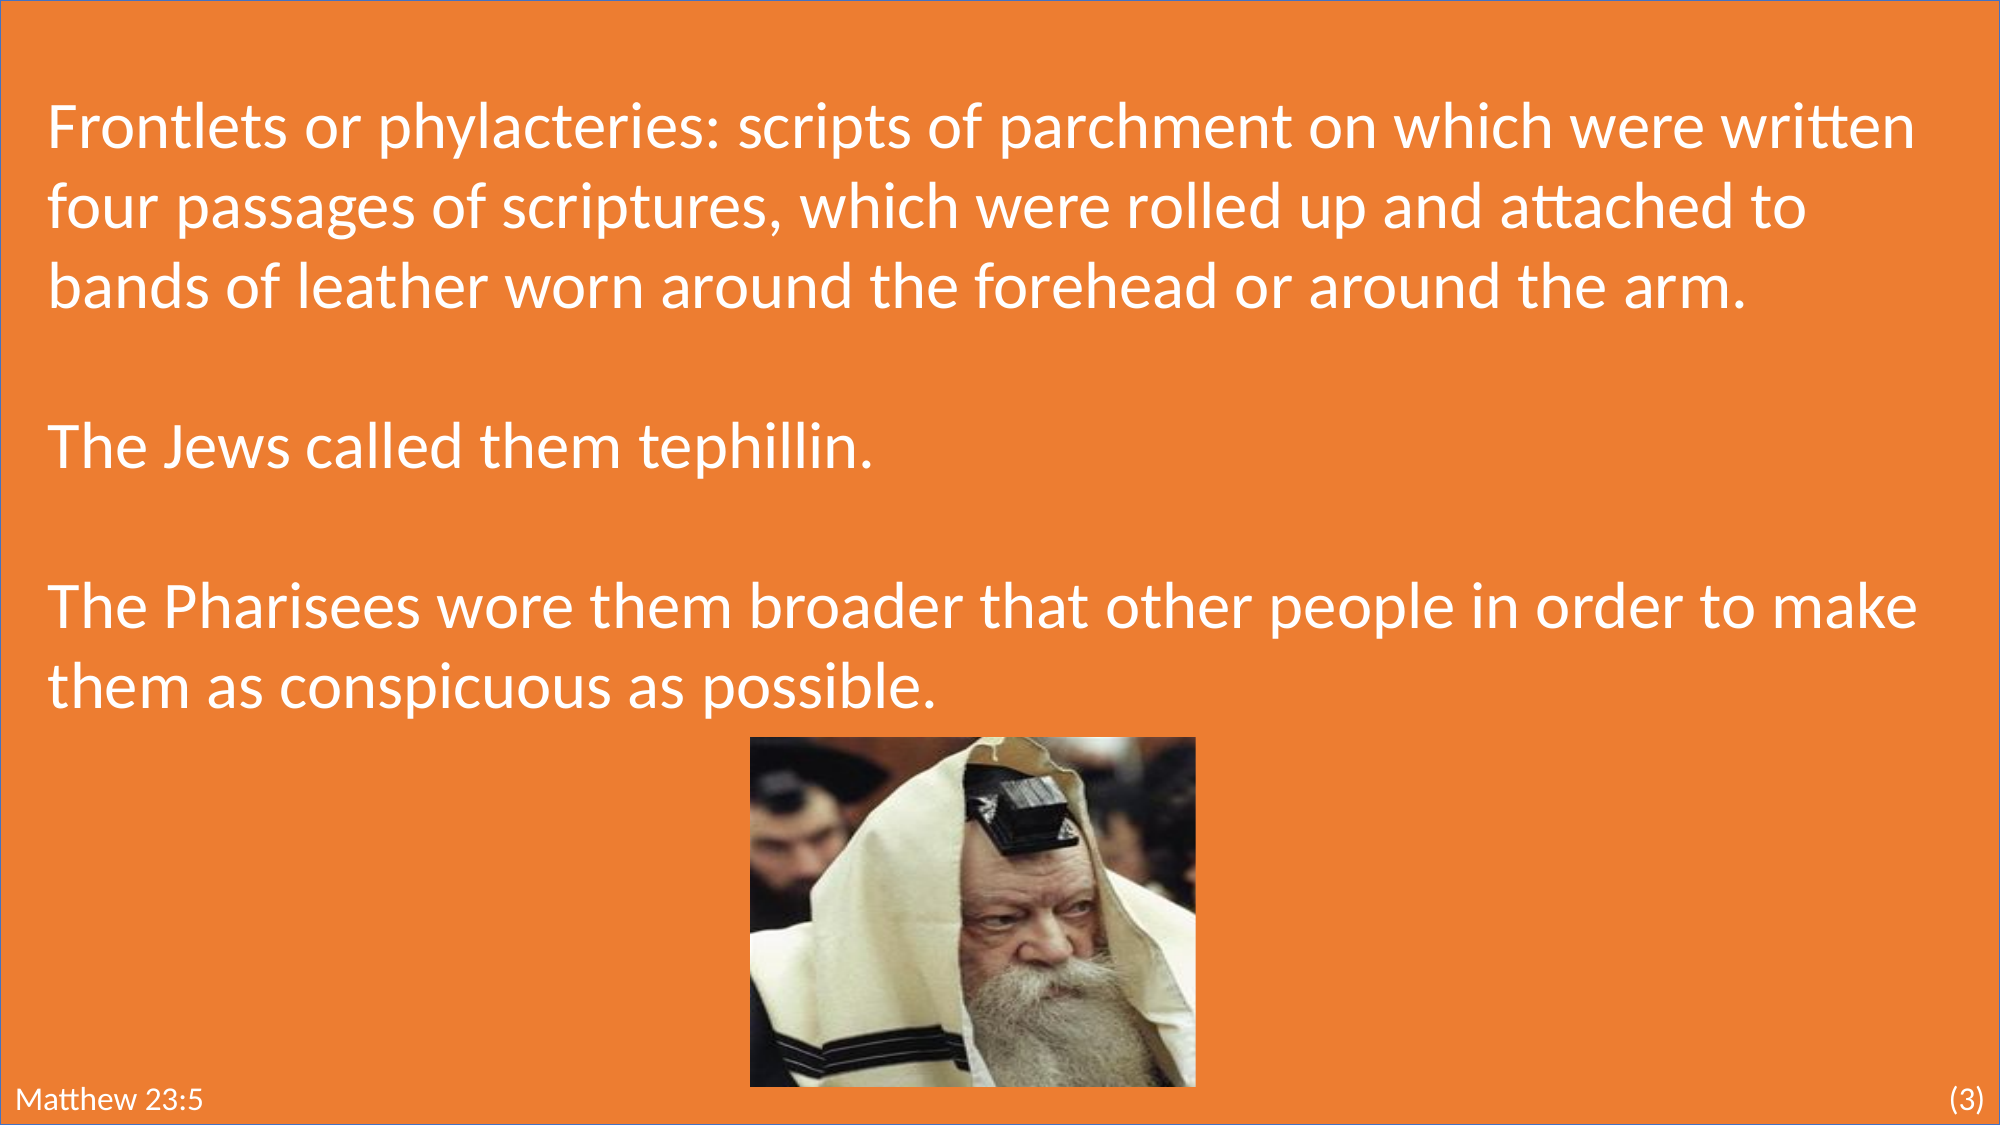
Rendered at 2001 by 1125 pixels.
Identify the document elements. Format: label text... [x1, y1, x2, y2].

text_box Frontlets or phylacteries: scripts of parchment on which were written four passages of scriptures, which were rolled up and attached to bands of leather worn around the forehead or around the arm. The Jews called them tephillin. The Pharisees wore them broader that other people in order to make them as conspicuous as possible. [33, 74, 1950, 730]
text_box Matthew 23:5 [0, 1069, 684, 1125]
text_box (3) [1316, 1069, 2000, 1125]
picture [749, 737, 1196, 1087]
text_box [0, 0, 2000, 1125]
